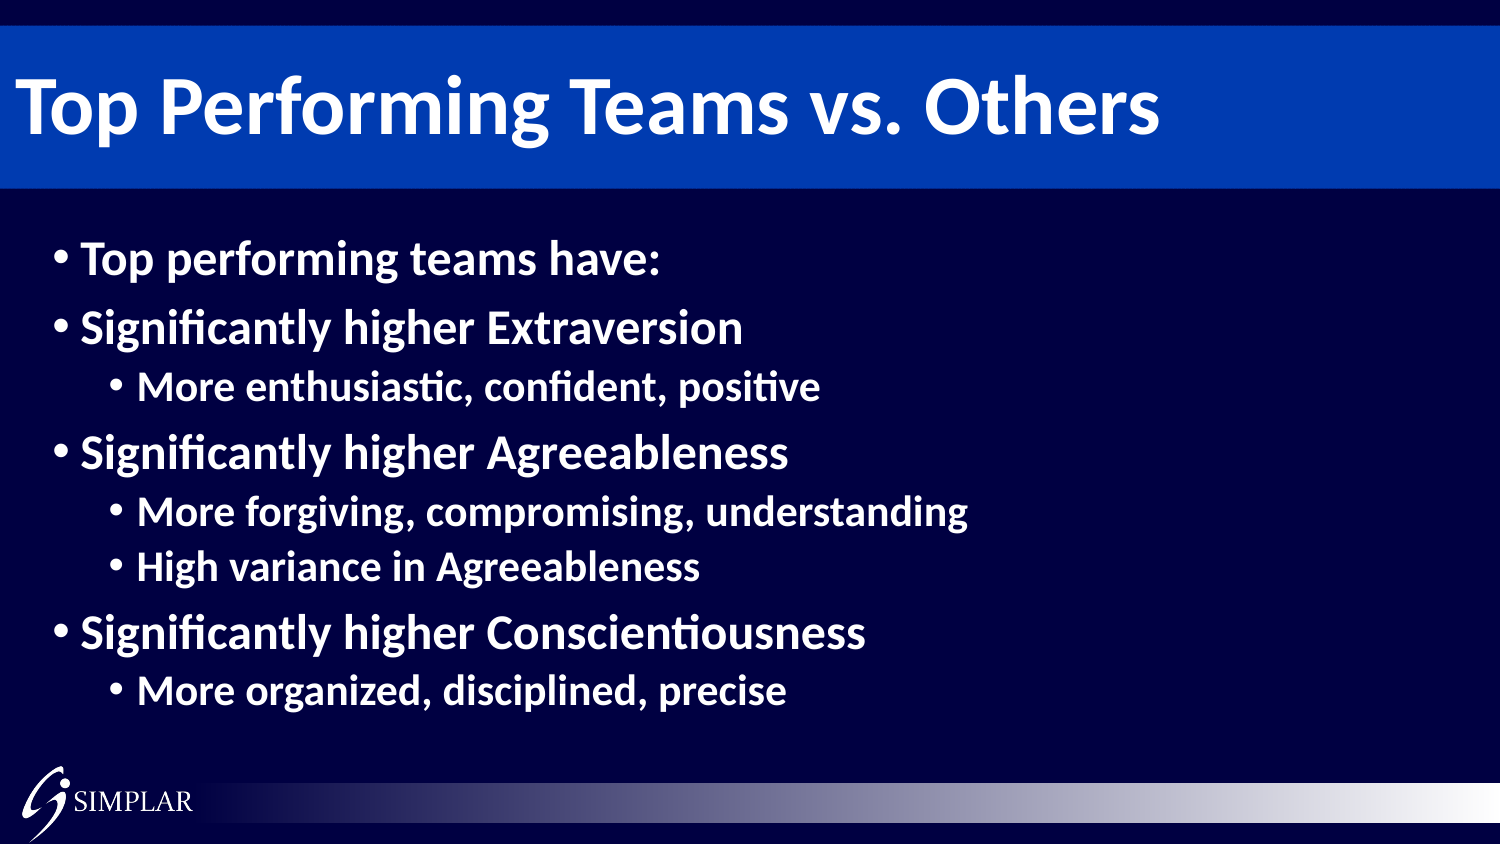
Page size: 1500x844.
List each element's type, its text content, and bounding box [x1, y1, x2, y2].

title Top Performing Teams vs. Others [0, 25, 1500, 189]
picture [22, 766, 193, 843]
list Top performing teams have: Significantly higher Extraversion More enthusiastic, confident, positive Significantly higher Agreeableness More forgiving, compromising, understanding High variance in Agreeableness Significantly higher Conscientiousness More organized, disciplined, precise [37, 224, 1478, 760]
